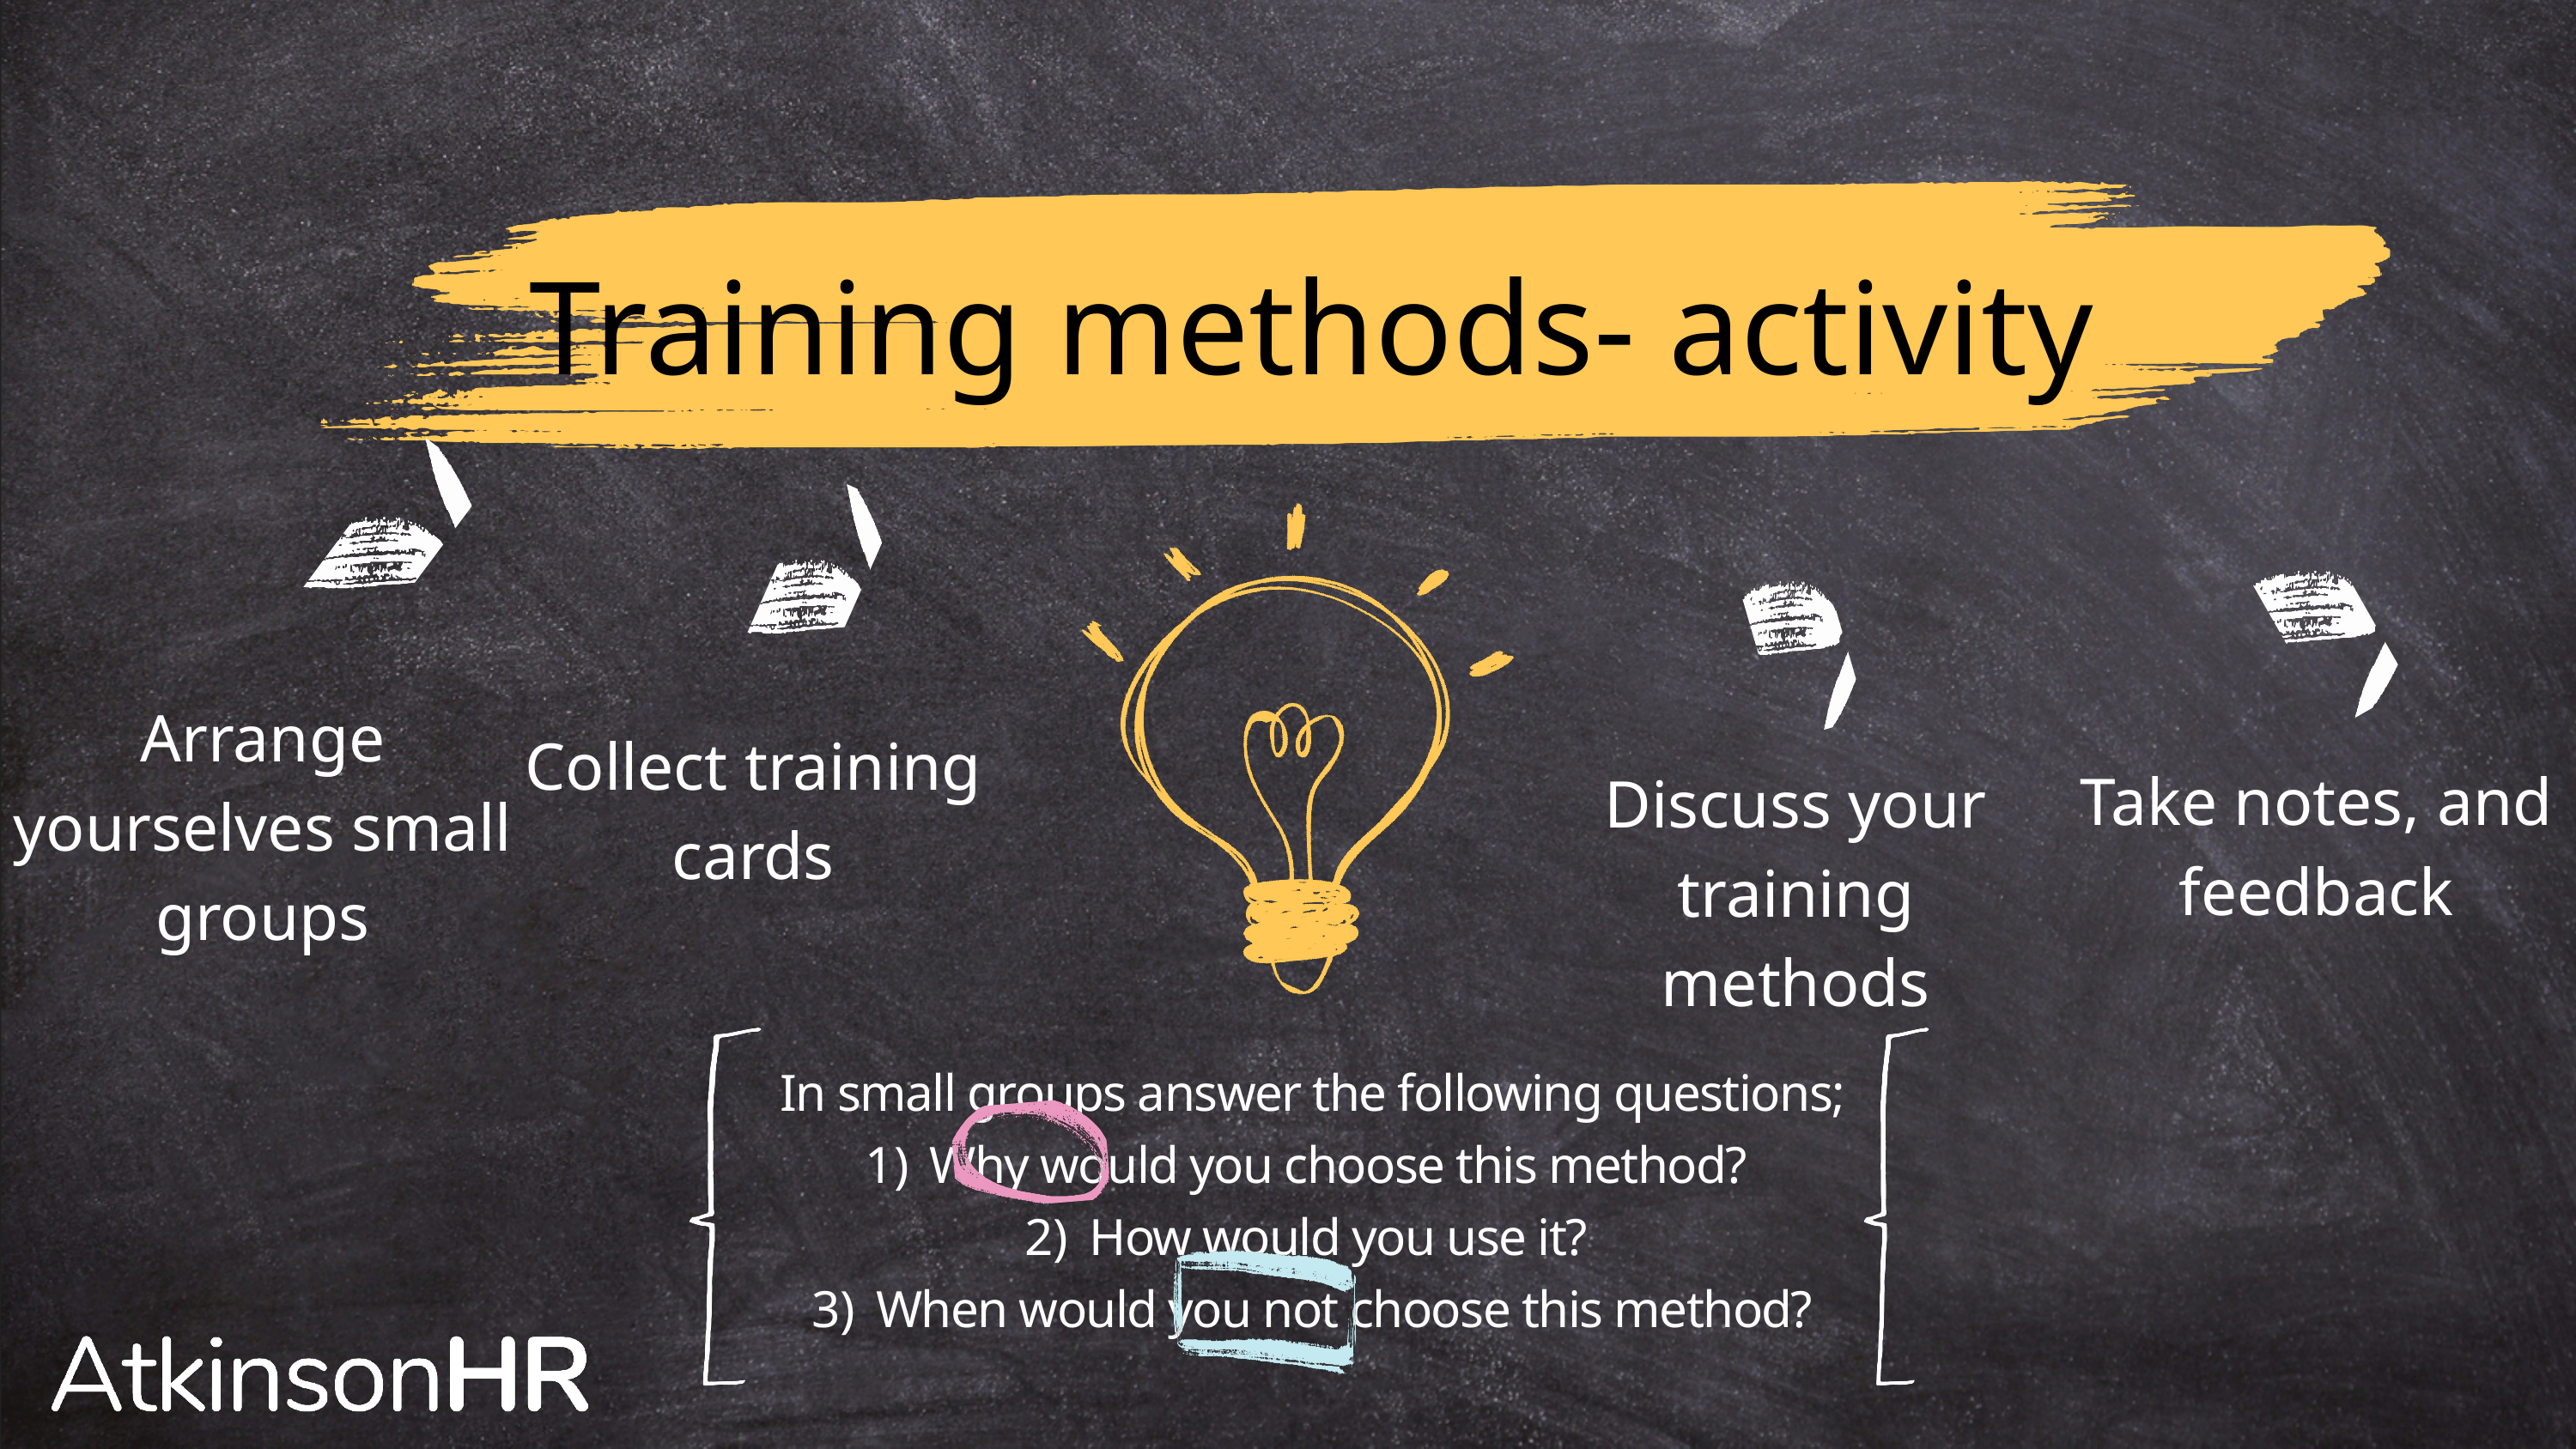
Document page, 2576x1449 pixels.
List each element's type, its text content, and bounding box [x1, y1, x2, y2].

picture [0, 0, 2576, 1449]
text_box Collect training cards [492, 713, 1006, 893]
text_box [2219, 483, 2411, 730]
text_box [1173, 1248, 1357, 1375]
text_box [1863, 1028, 1929, 1385]
text_box Take notes, and feedback [2056, 749, 2576, 929]
text_box In small groups answer the following questions; Why would you choose this method? How would you use it? When would you not choose this method? [779, 1048, 1845, 1338]
text_box [689, 1028, 762, 1385]
text_box [949, 1095, 1112, 1211]
text_box Training methods- activity [509, 209, 2115, 401]
text_box [1718, 493, 1868, 742]
text_box Arrange yourselves small groups [2, 684, 524, 954]
text_box [315, 179, 2397, 451]
text_box Discuss your training methods [1535, 751, 2057, 1020]
text_box [724, 471, 898, 720]
text_box [278, 432, 489, 672]
